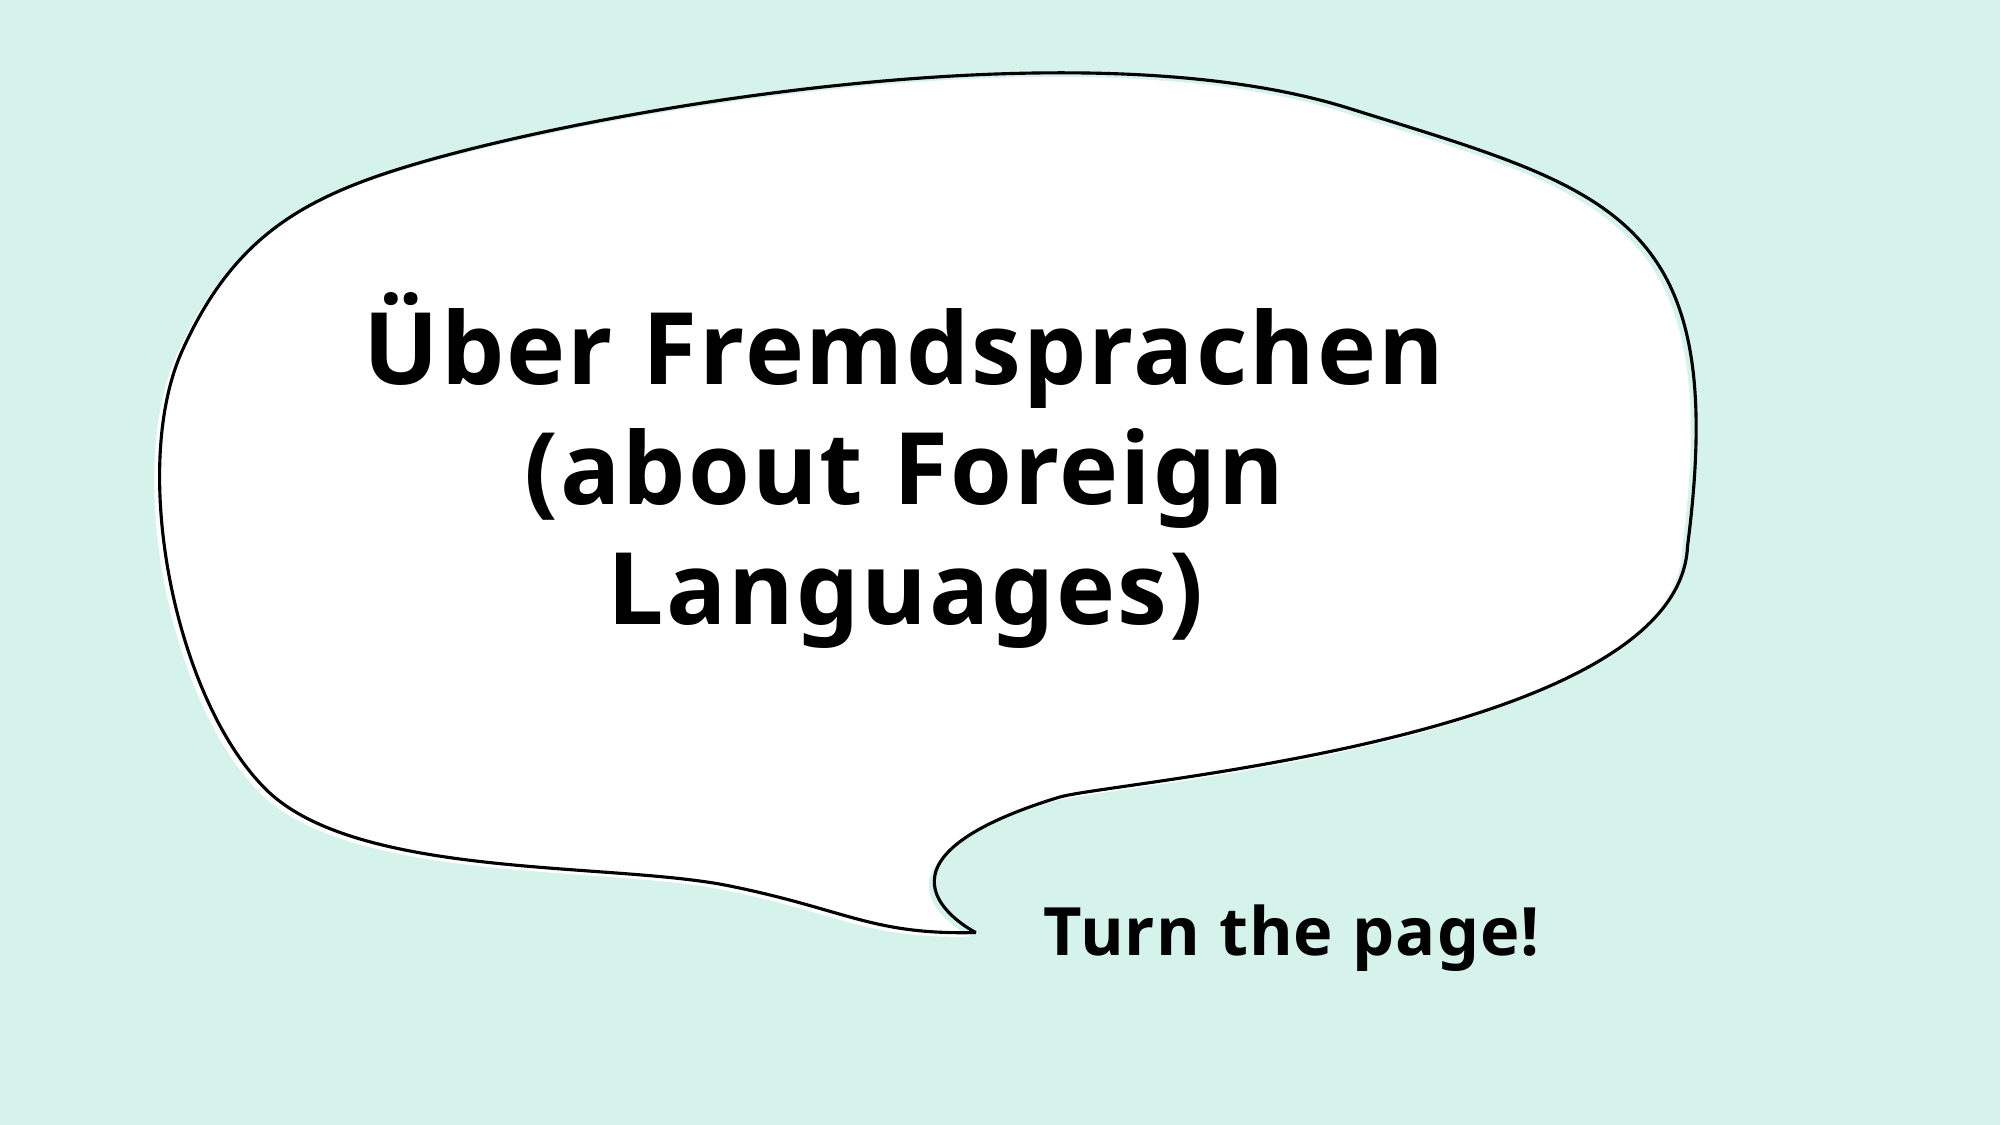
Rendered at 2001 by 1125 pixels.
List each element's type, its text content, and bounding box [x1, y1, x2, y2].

subtitle Turn the page! [1028, 842, 1750, 1016]
title Über Fremdsprachen (about Foreign Languages) [320, 229, 1492, 701]
